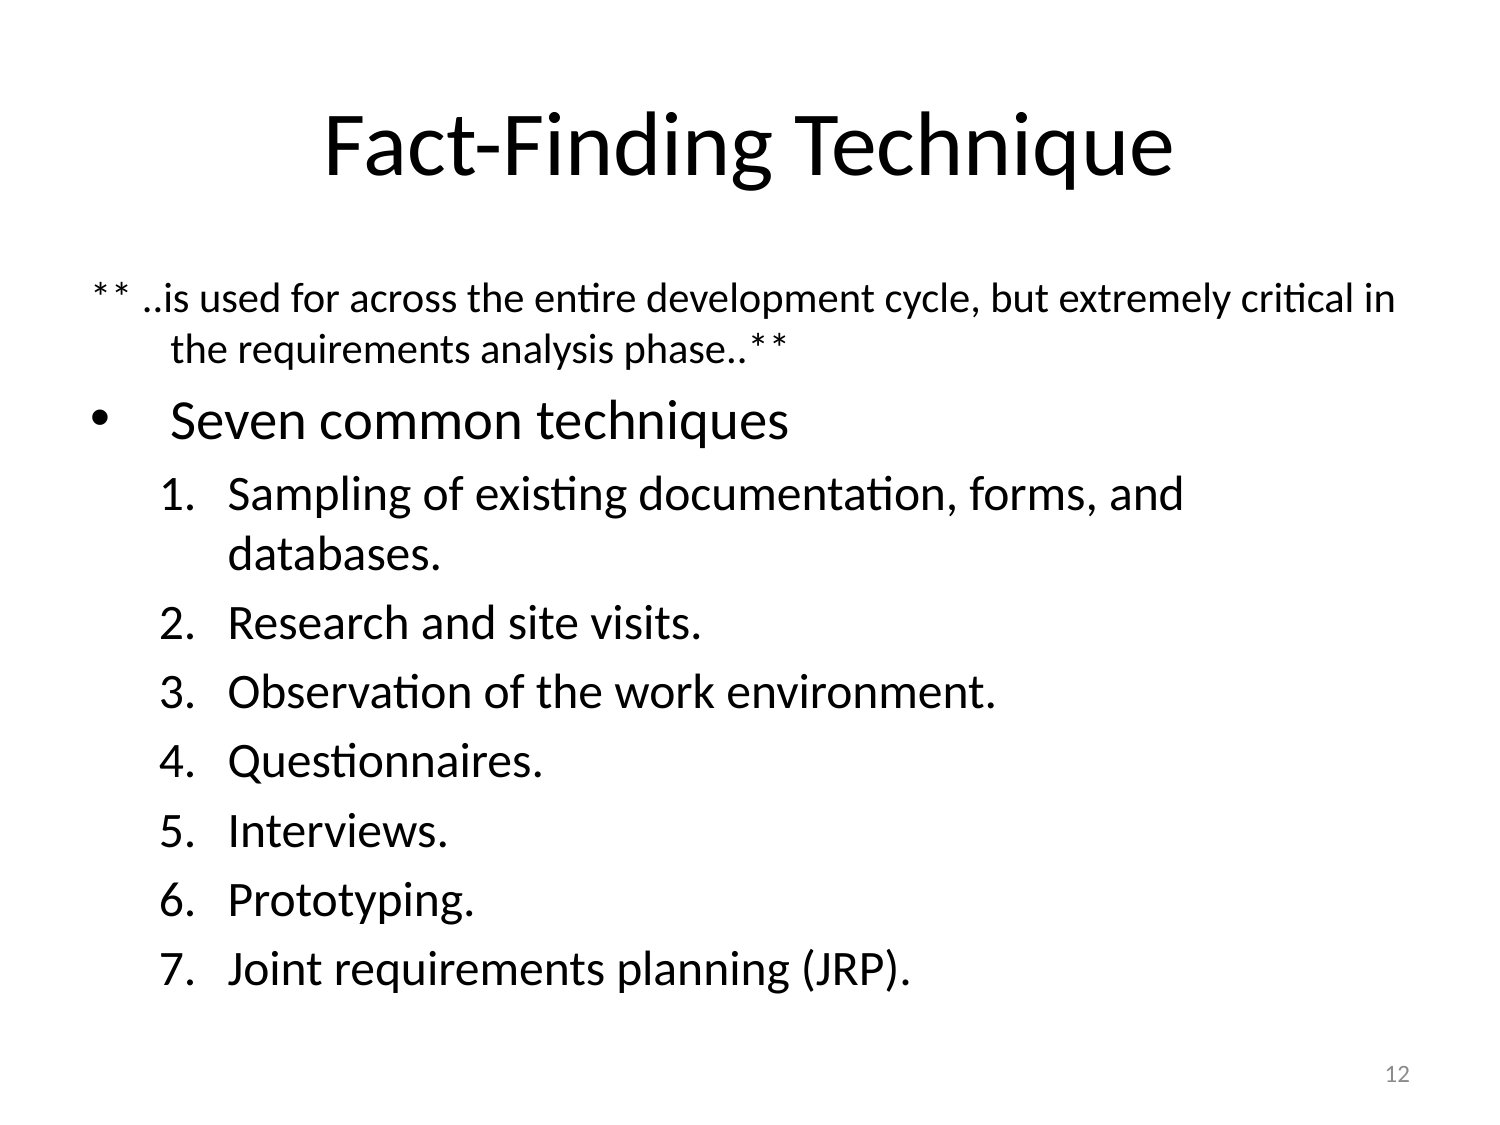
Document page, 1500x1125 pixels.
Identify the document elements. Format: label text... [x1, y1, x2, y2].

list ** ..is used for across the entire development cycle, but extremely critical in the requirements analysis phase..** Seven common techniques Sampling of existing documentation, forms, and databases. Research and site visits. Observation of the work environment. Questionnaires. Interviews. Prototyping. Joint requirements planning (JRP). [75, 262, 1425, 1005]
slide_number 12 [1074, 1042, 1425, 1103]
title Fact-Finding Technique [75, 45, 1425, 233]
